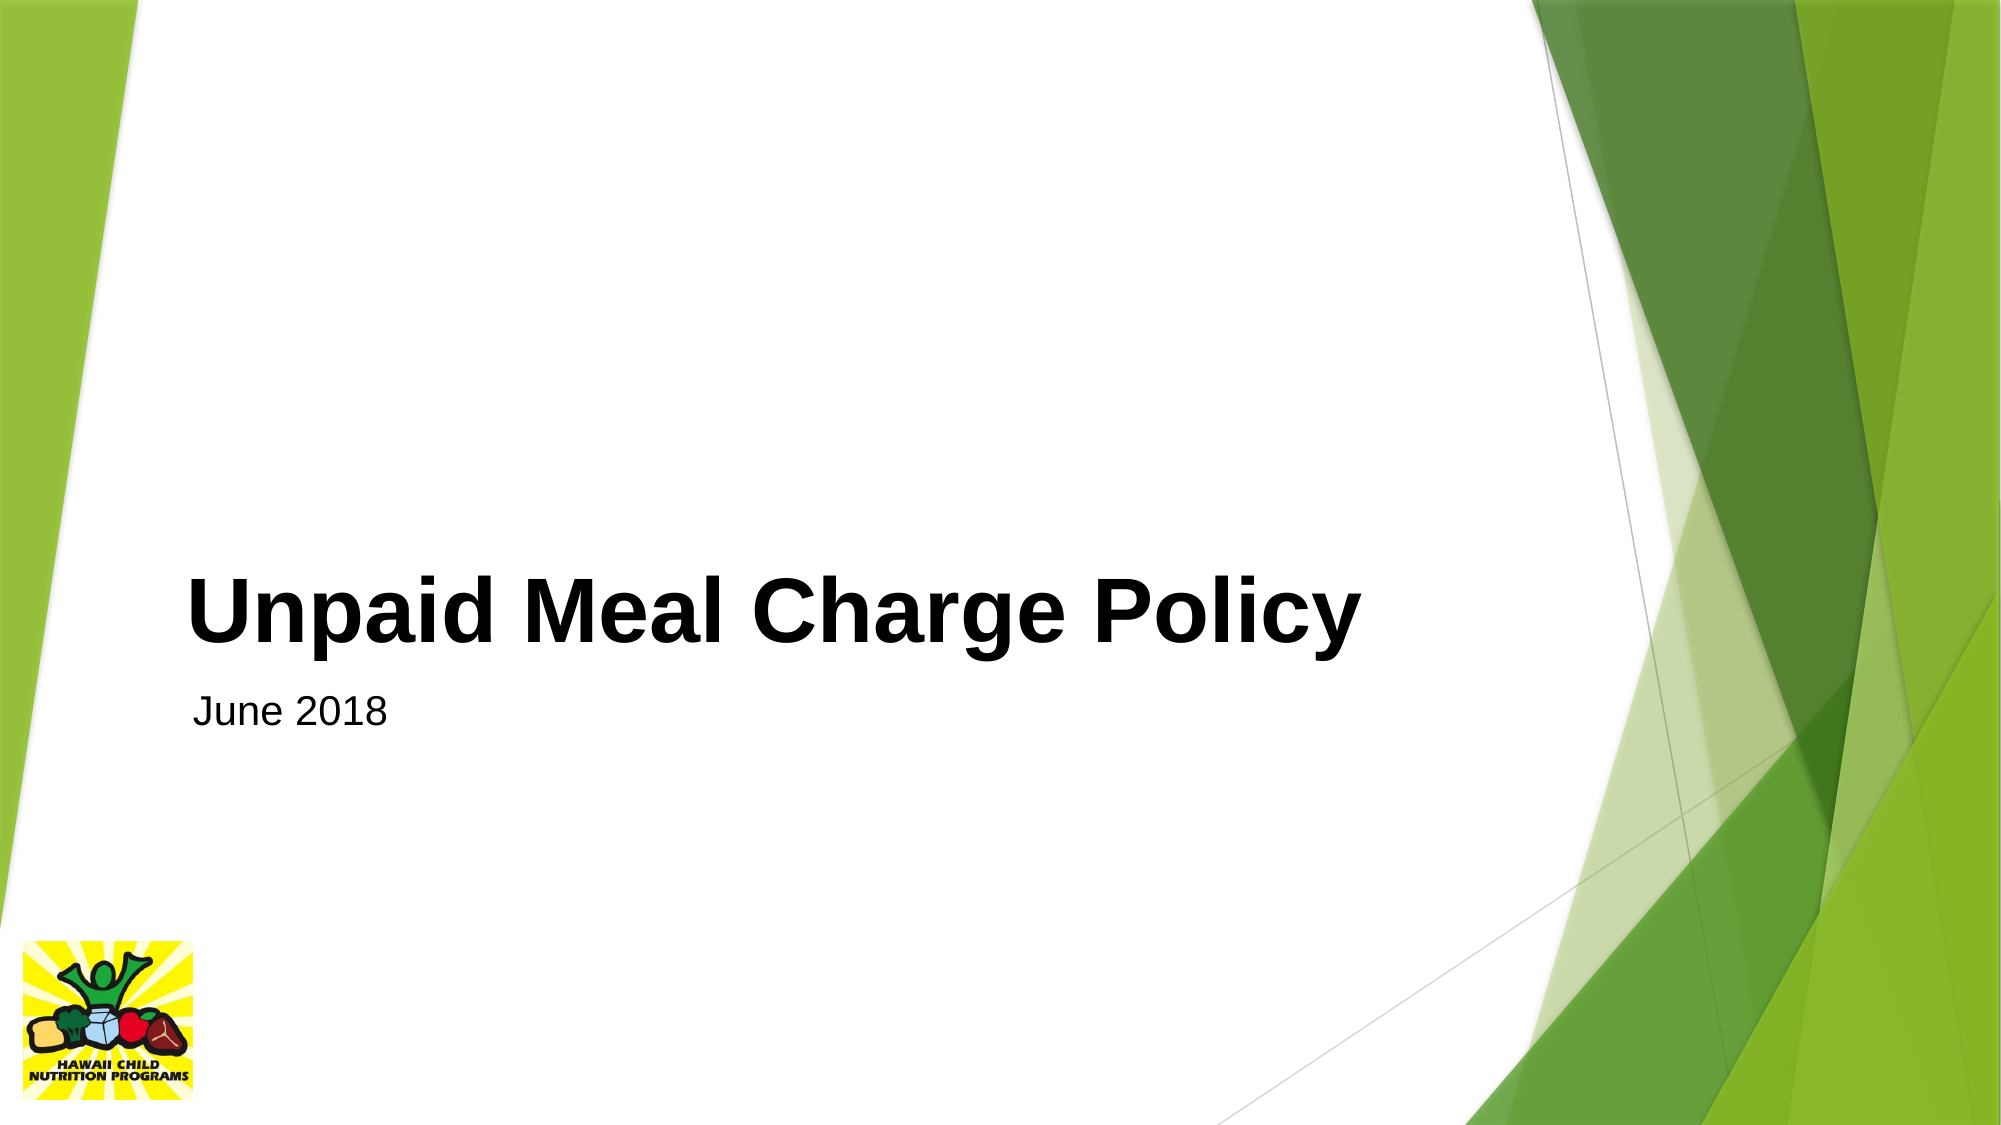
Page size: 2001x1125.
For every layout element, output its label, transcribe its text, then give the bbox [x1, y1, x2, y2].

title Unpaid Meal Charge Policy [105, 398, 1380, 669]
picture [23, 941, 193, 1100]
subtitle June 2018 [159, 676, 404, 766]
